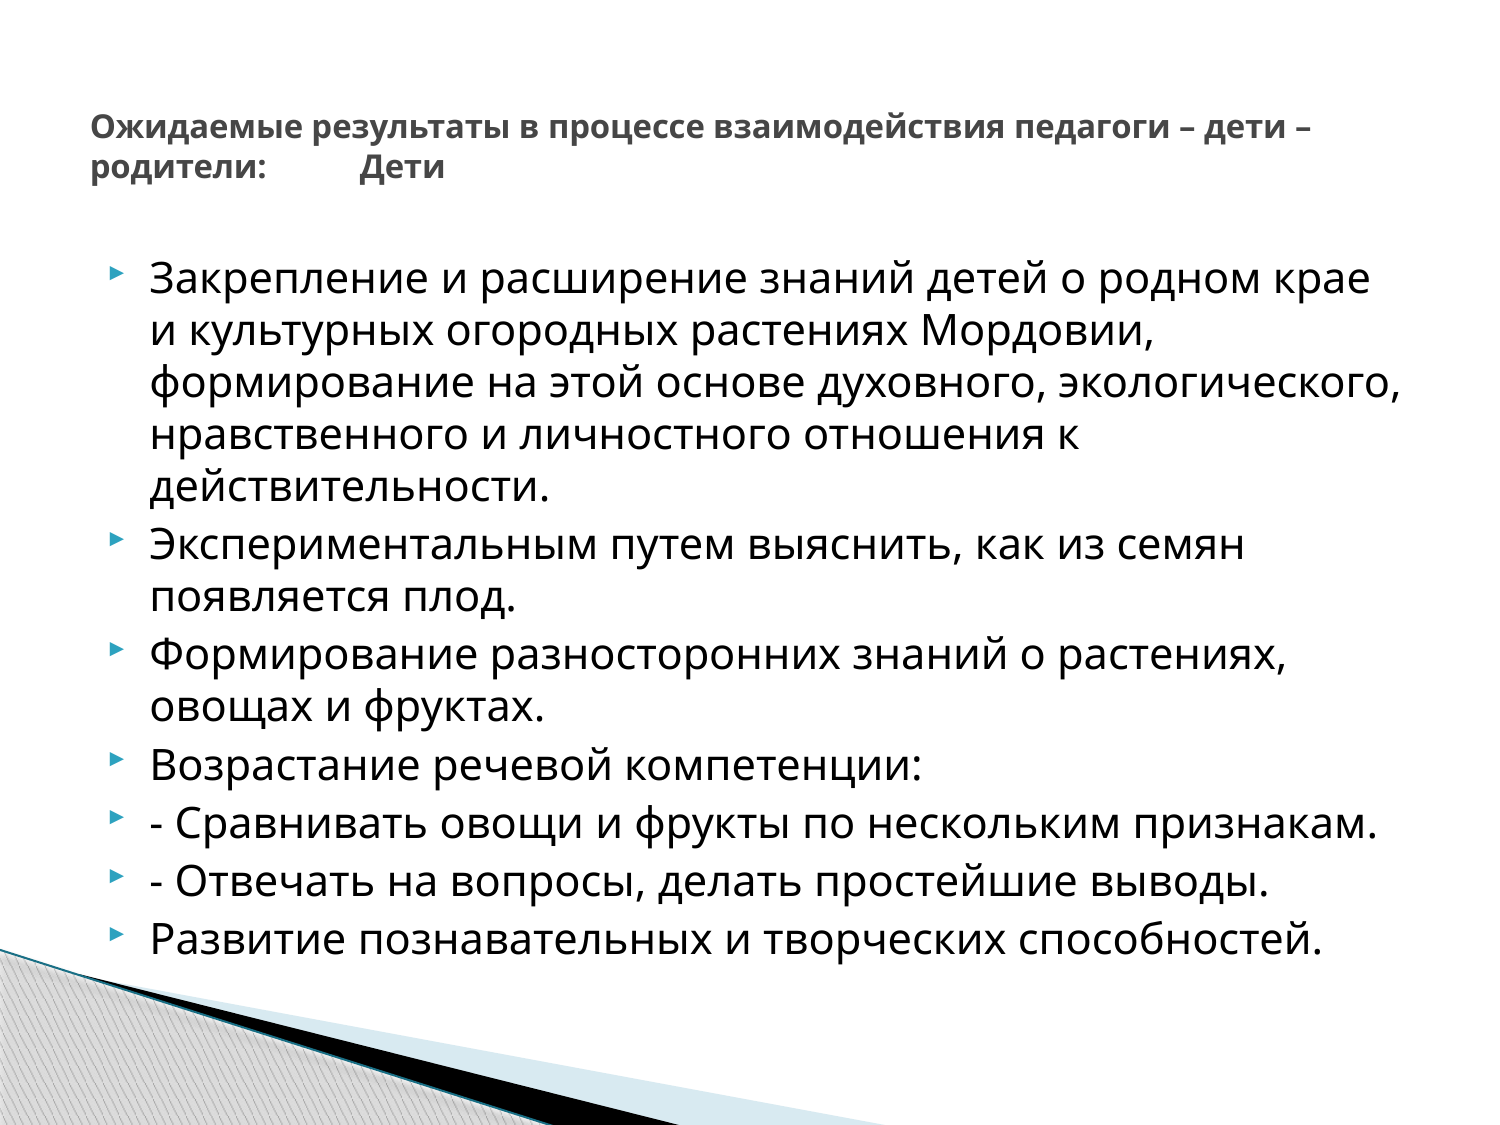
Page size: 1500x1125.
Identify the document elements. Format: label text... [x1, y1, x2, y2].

list Закрепление и расширение знаний детей о родном крае и культурных огородных растениях Мордовии, формирование на этой основе духовного, экологического, нравственного и личностного отношения к действительности. Экспериментальным путем выяснить, как из семян появляется плод. Формирование разносторонних знаний о растениях, овощах и фруктах. Возрастание речевой компетенции: - Сравнивать овощи и фрукты по нескольким признакам. - Отвечать на вопросы, делать простейшие выводы. Развитие познавательных и творческих способностей. [75, 243, 1425, 986]
title Ожидаемые результаты в процессе взаимодействия педагоги – дети – родители: Дети [75, 45, 1425, 233]
